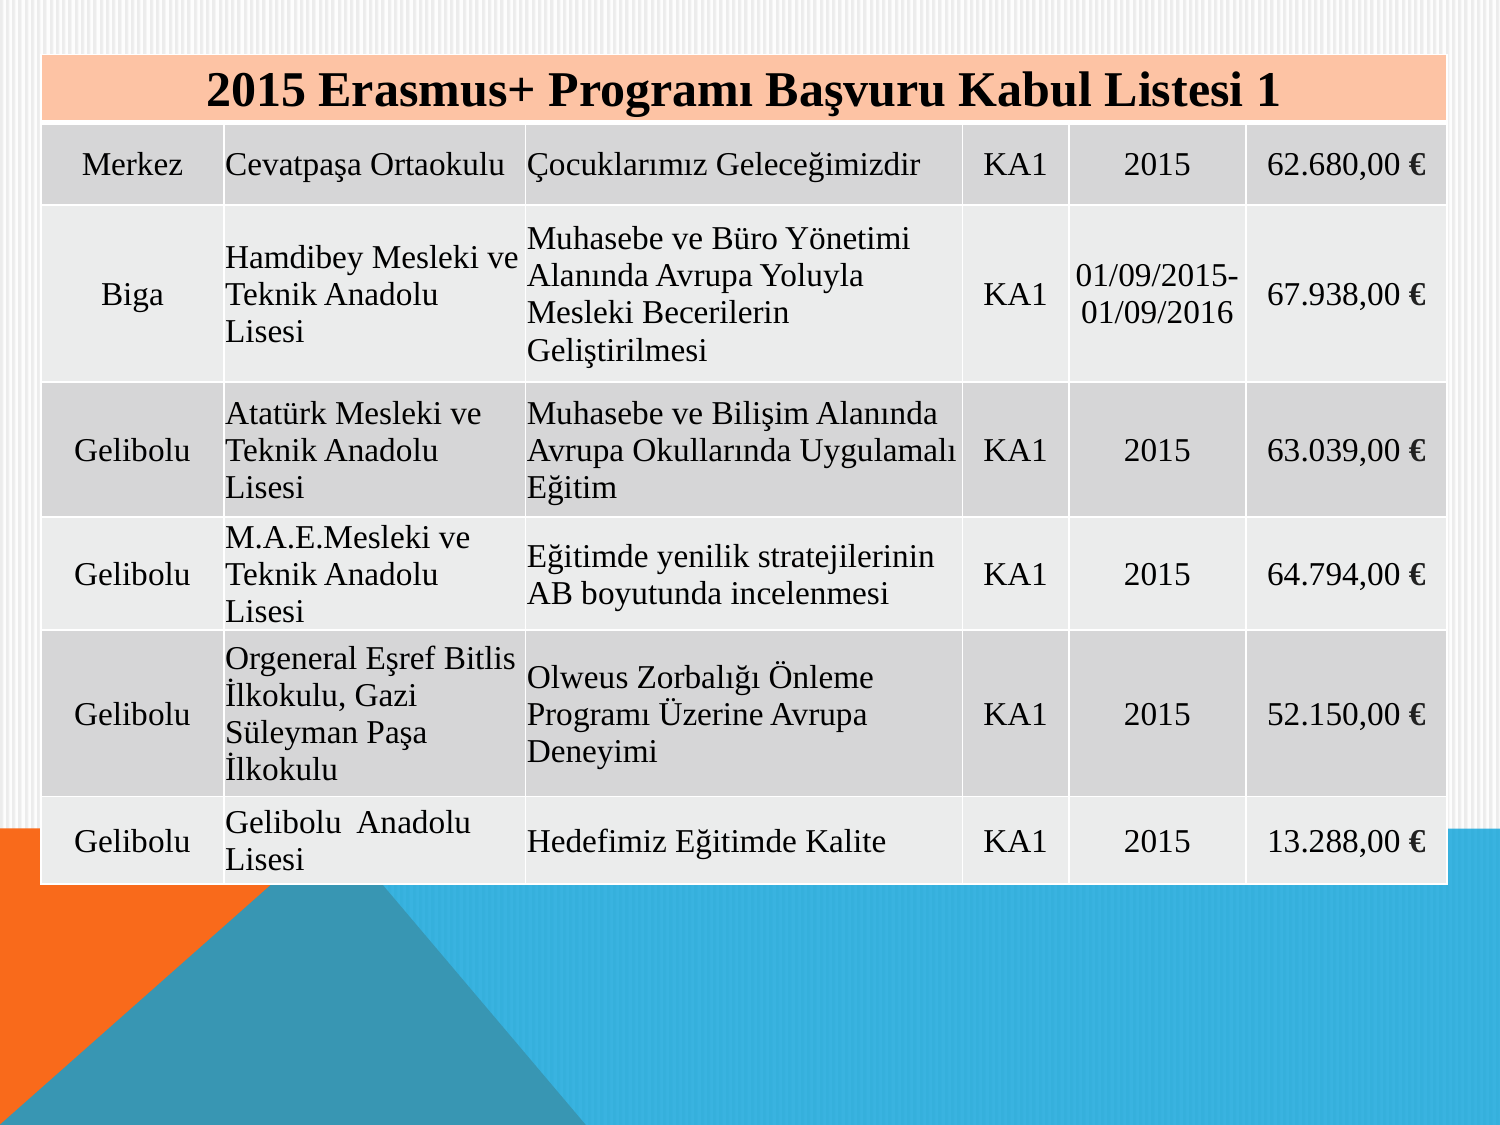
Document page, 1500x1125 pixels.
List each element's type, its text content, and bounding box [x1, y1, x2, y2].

table_header 2015 Erasmus+ Programı Başvuru Kabul Listesi 1 [42, 55, 1446, 120]
table_cell Çocuklarımız Geleceğimizdir [526, 125, 962, 204]
table_cell Gelibolu [42, 518, 223, 629]
table_cell 2015 [1070, 383, 1245, 516]
table_cell 2015 [1070, 518, 1245, 629]
table_cell 2015 [1070, 797, 1245, 883]
table_cell KA1 [963, 797, 1068, 883]
table_cell Gelibolu [42, 631, 223, 796]
table_cell Merkez [42, 125, 223, 204]
table_cell KA1 [963, 206, 1068, 381]
table_cell KA1 [963, 631, 1068, 796]
table_cell 52.150,00 € [1247, 631, 1446, 796]
table_cell Hamdibey Mesleki ve Teknik Anadolu Lisesi [225, 206, 525, 381]
table_cell Gelibolu [42, 383, 223, 516]
table_cell 67.938,00 € [1247, 206, 1446, 381]
table_cell Hedefimiz Eğitimde Kalite [526, 797, 962, 883]
table_cell 2015 [1070, 631, 1245, 796]
table_cell KA1 [963, 518, 1068, 629]
table_cell Biga [42, 206, 223, 381]
table_cell 64.794,00 € [1247, 518, 1446, 629]
table_cell Muhasebe ve Büro Yönetimi Alanında Avrupa Yoluyla Mesleki Becerilerin Geliştirilmesi [526, 206, 962, 381]
table_cell Atatürk Mesleki ve Teknik Anadolu Lisesi [225, 383, 525, 516]
table_cell 01/09/2015-01/09/2016 [1070, 206, 1245, 381]
table_cell 2015 [1070, 125, 1245, 204]
table_cell Cevatpaşa Ortaokulu [225, 125, 525, 204]
table_cell KA1 [963, 383, 1068, 516]
table_cell Olweus Zorbalığı Önleme Programı Üzerine Avrupa Deneyimi [526, 631, 962, 796]
table_cell Gelibolu Anadolu Lisesi [225, 797, 525, 883]
table_cell Muhasebe ve Bilişim Alanında Avrupa Okullarında Uygulamalı Eğitim [526, 383, 962, 516]
table_cell 62.680,00 € [1247, 125, 1446, 204]
table_cell KA1 [963, 125, 1068, 204]
table_cell Orgeneral Eşref Bitlis İlkokulu, Gazi Süleyman Paşa İlkokulu [225, 631, 525, 796]
table_cell Eğitimde yenilik stratejilerinin AB boyutunda incelenmesi [526, 518, 962, 629]
table_cell 13.288,00 € [1247, 797, 1446, 883]
table_cell M.A.E.Mesleki ve Teknik Anadolu Lisesi [225, 518, 525, 629]
table_cell 63.039,00 € [1247, 383, 1446, 516]
table_cell Gelibolu [42, 797, 223, 883]
